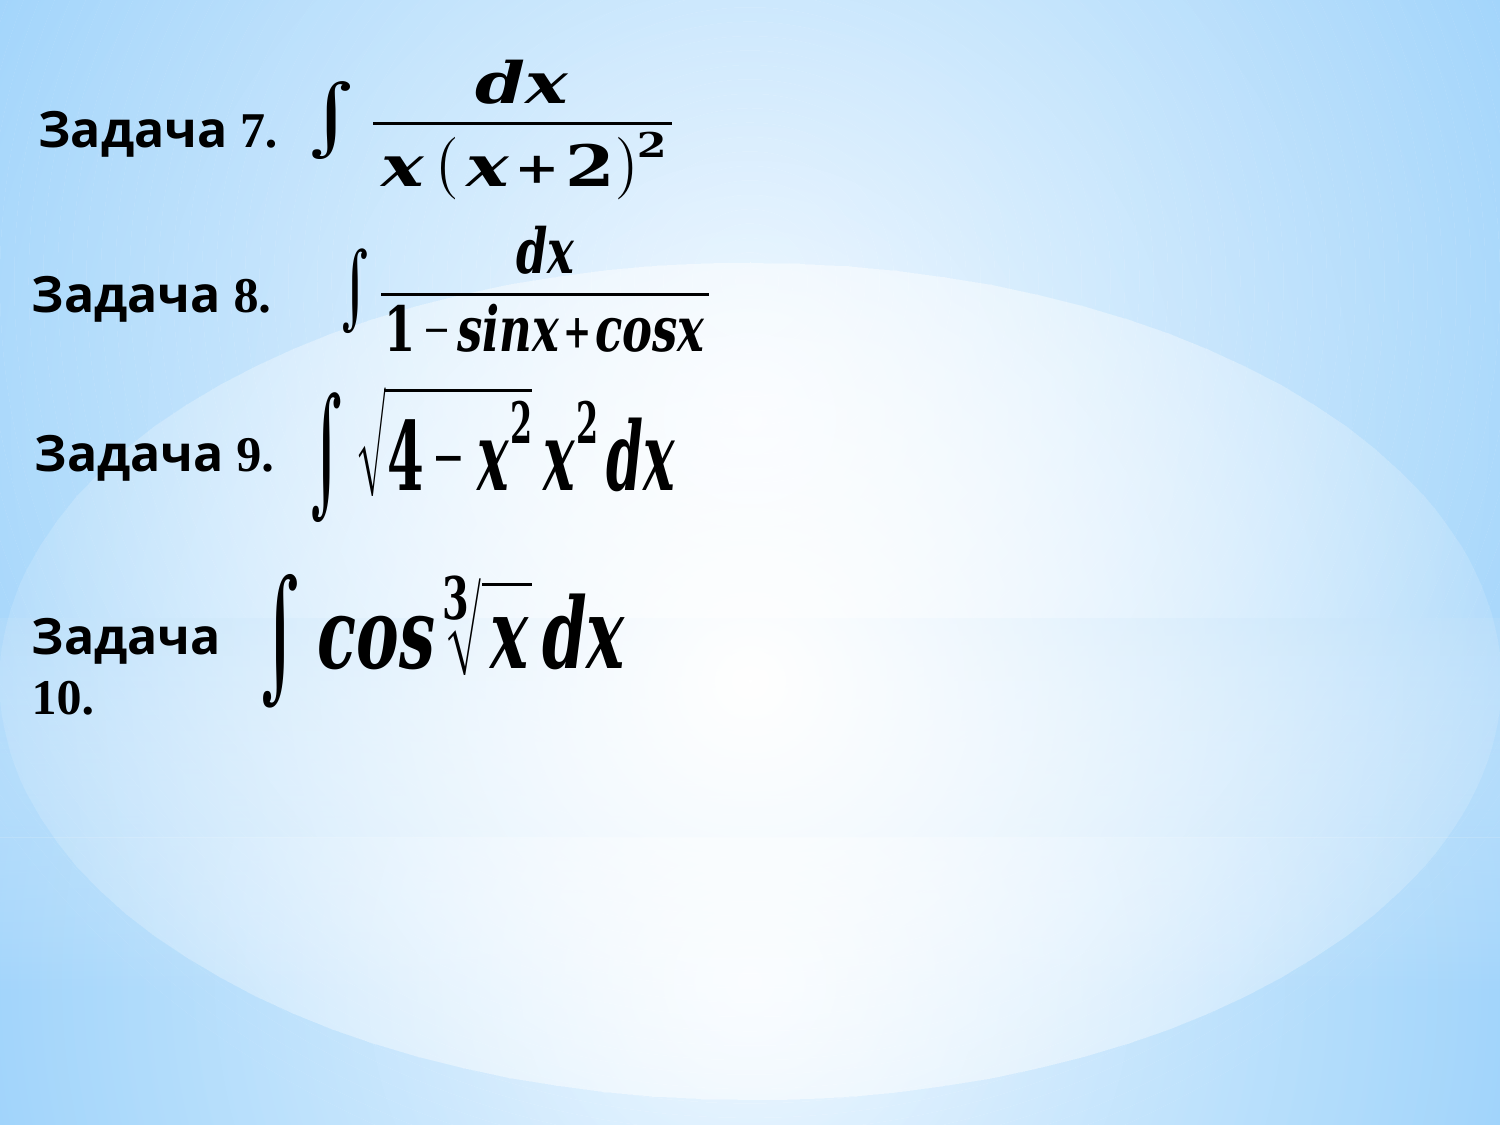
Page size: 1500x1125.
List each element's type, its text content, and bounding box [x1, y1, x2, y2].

text_box Задача 8. [16, 254, 295, 390]
text_box Задача 9. [19, 413, 298, 549]
text_box Задача 10. [16, 597, 295, 733]
text_box Задача 7. [23, 89, 302, 225]
